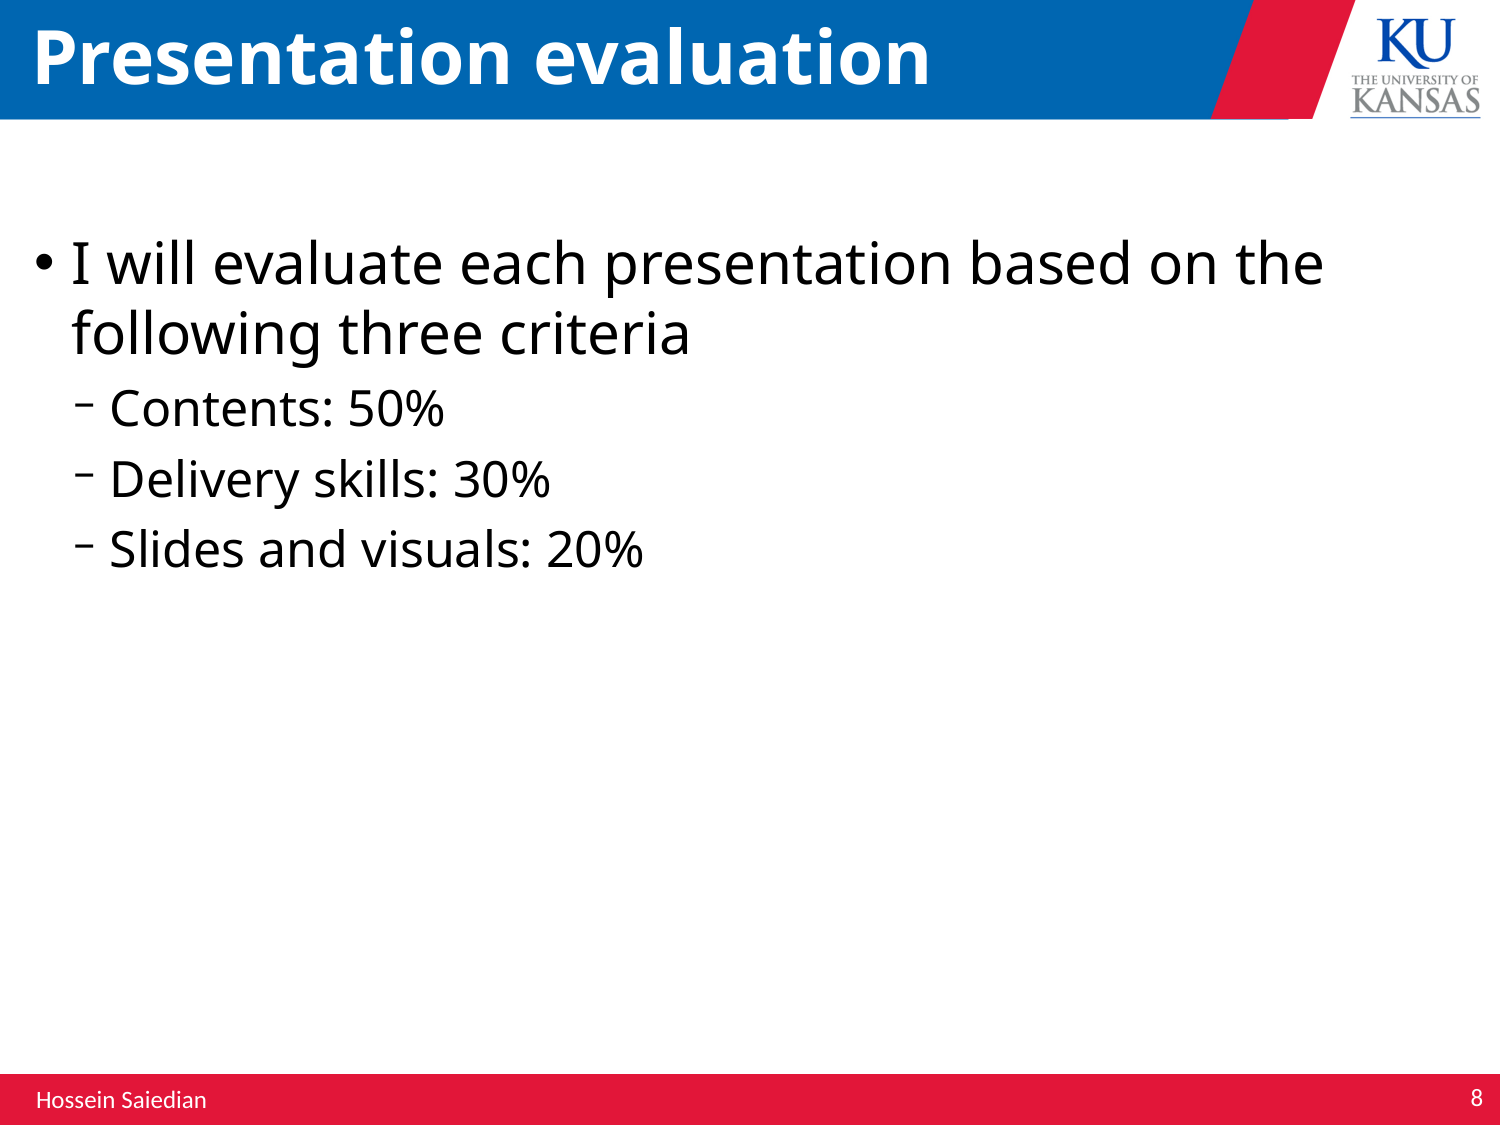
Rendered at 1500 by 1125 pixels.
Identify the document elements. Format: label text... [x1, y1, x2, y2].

footer Hossein Saiedian [21, 1068, 528, 1125]
picture [0, 0, 1500, 1125]
title Presentation evaluation [16, 0, 1208, 121]
slide_number 8 [1160, 1066, 1499, 1125]
list I will evaluate each presentation based on the following three criteria Contents: 50% Delivery skills: 30% Slides and visuals: 20% [19, 218, 1420, 1011]
